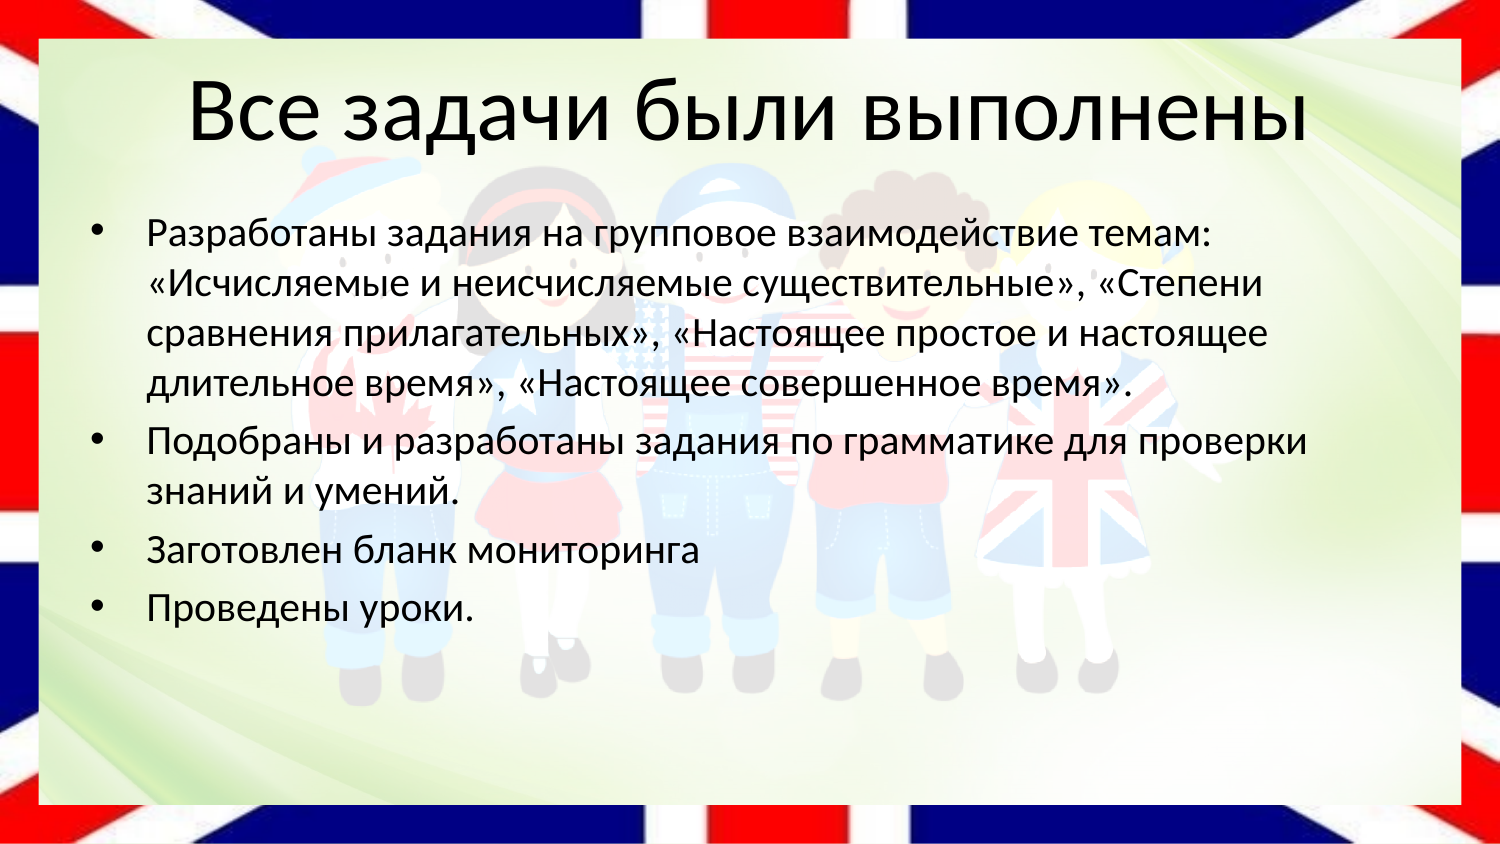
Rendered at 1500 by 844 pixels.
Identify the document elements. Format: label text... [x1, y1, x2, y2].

list Разработаны задания на групповое взаимодействие темам: «Исчисляемые и неисчисляемые существительные», «Степени сравнения прилагательных», «Настоящее простое и настоящее длительное время», «Настоящее совершенное время». Подобраны и разработаны задания по грамматике для проверки знаний и умений. Заготовлен бланк мониторинга Проведены уроки. [75, 196, 1425, 754]
title Все задачи были выполнены [75, 33, 1425, 175]
picture [0, 0, 1500, 844]
